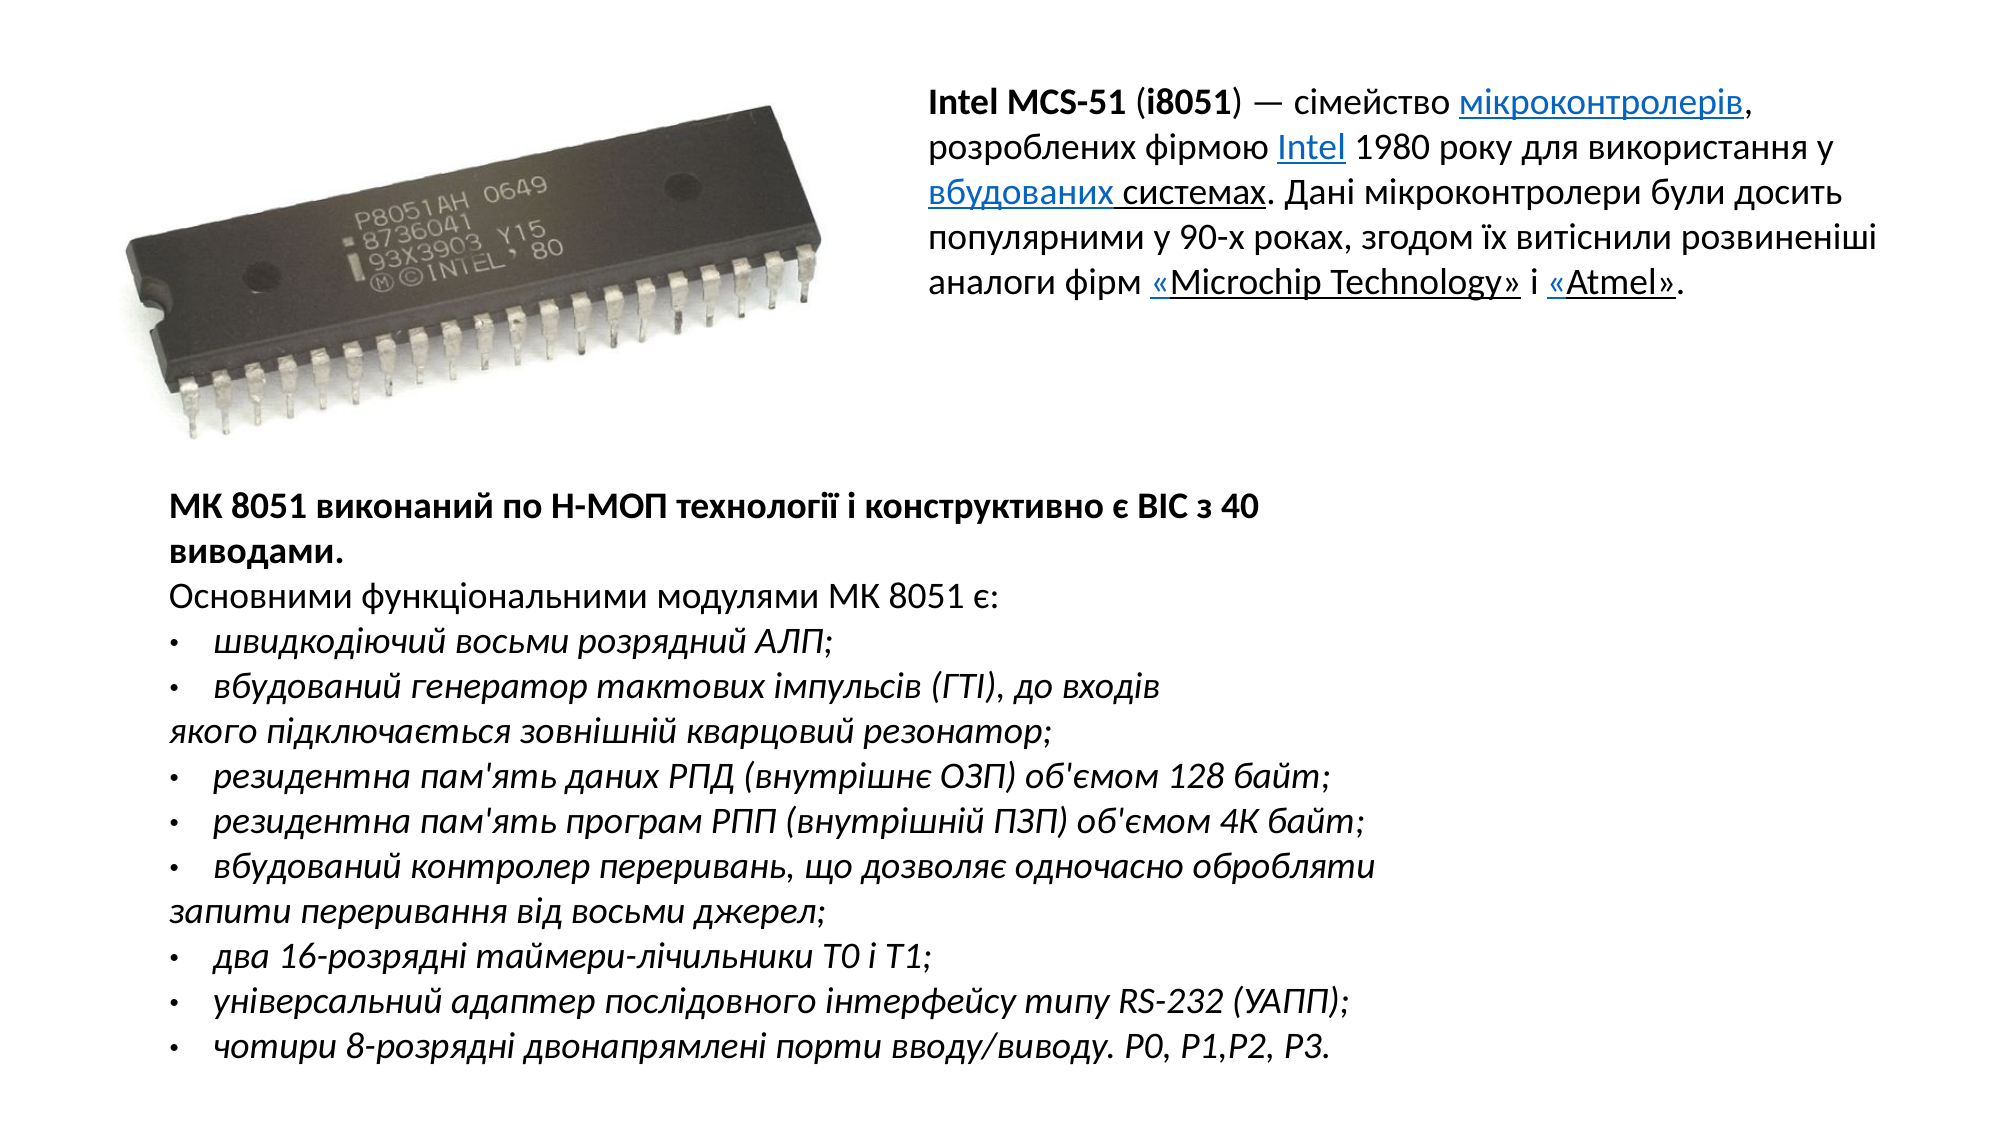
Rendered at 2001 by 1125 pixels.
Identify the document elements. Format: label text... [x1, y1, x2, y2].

text_box Intel MCS-51 (i8051) — сімейство мікроконтролерів, розроблених фірмою Intel 1980 року для використання у вбудованих системах. Дані мікроконтролери були досить популярними у 90-х роках, згодом їх витіснили розвиненіші аналоги фірм «Microchip Technology» і «Atmel». [914, 69, 1927, 310]
text_box МК 8051 виконаний по Н-МОП технології і конструктивно є ВІС з 40 виводами. Основними функціональними модулями МК 8051 є: · швидкодіючий восьми розрядний АЛП; · вбудований генератор тактових імпульсів (ГТІ), до входів якого підключається зовнішній кварцовий резонатор; · резидентна пам'ять даних РПД (внутрішнє ОЗП) об'ємом 128 байт; · резидентна пам'ять програм РПП (внутрішній ПЗП) об'ємом 4К байт; · вбудований контролер переривань, що дозволяє одночасно обробляти запити переривання від восьми джерел; · два 16-розрядні таймери-лічильники Т0 і Т1; · універсальний адаптер послідовного інтерфейсу типу RS-232 (УАПП); · чотири 8-розрядні двонапрямлені порти вводу/виводу. Р0, Р1,Р2, Р3. [154, 473, 1397, 1073]
picture [48, 0, 914, 510]
